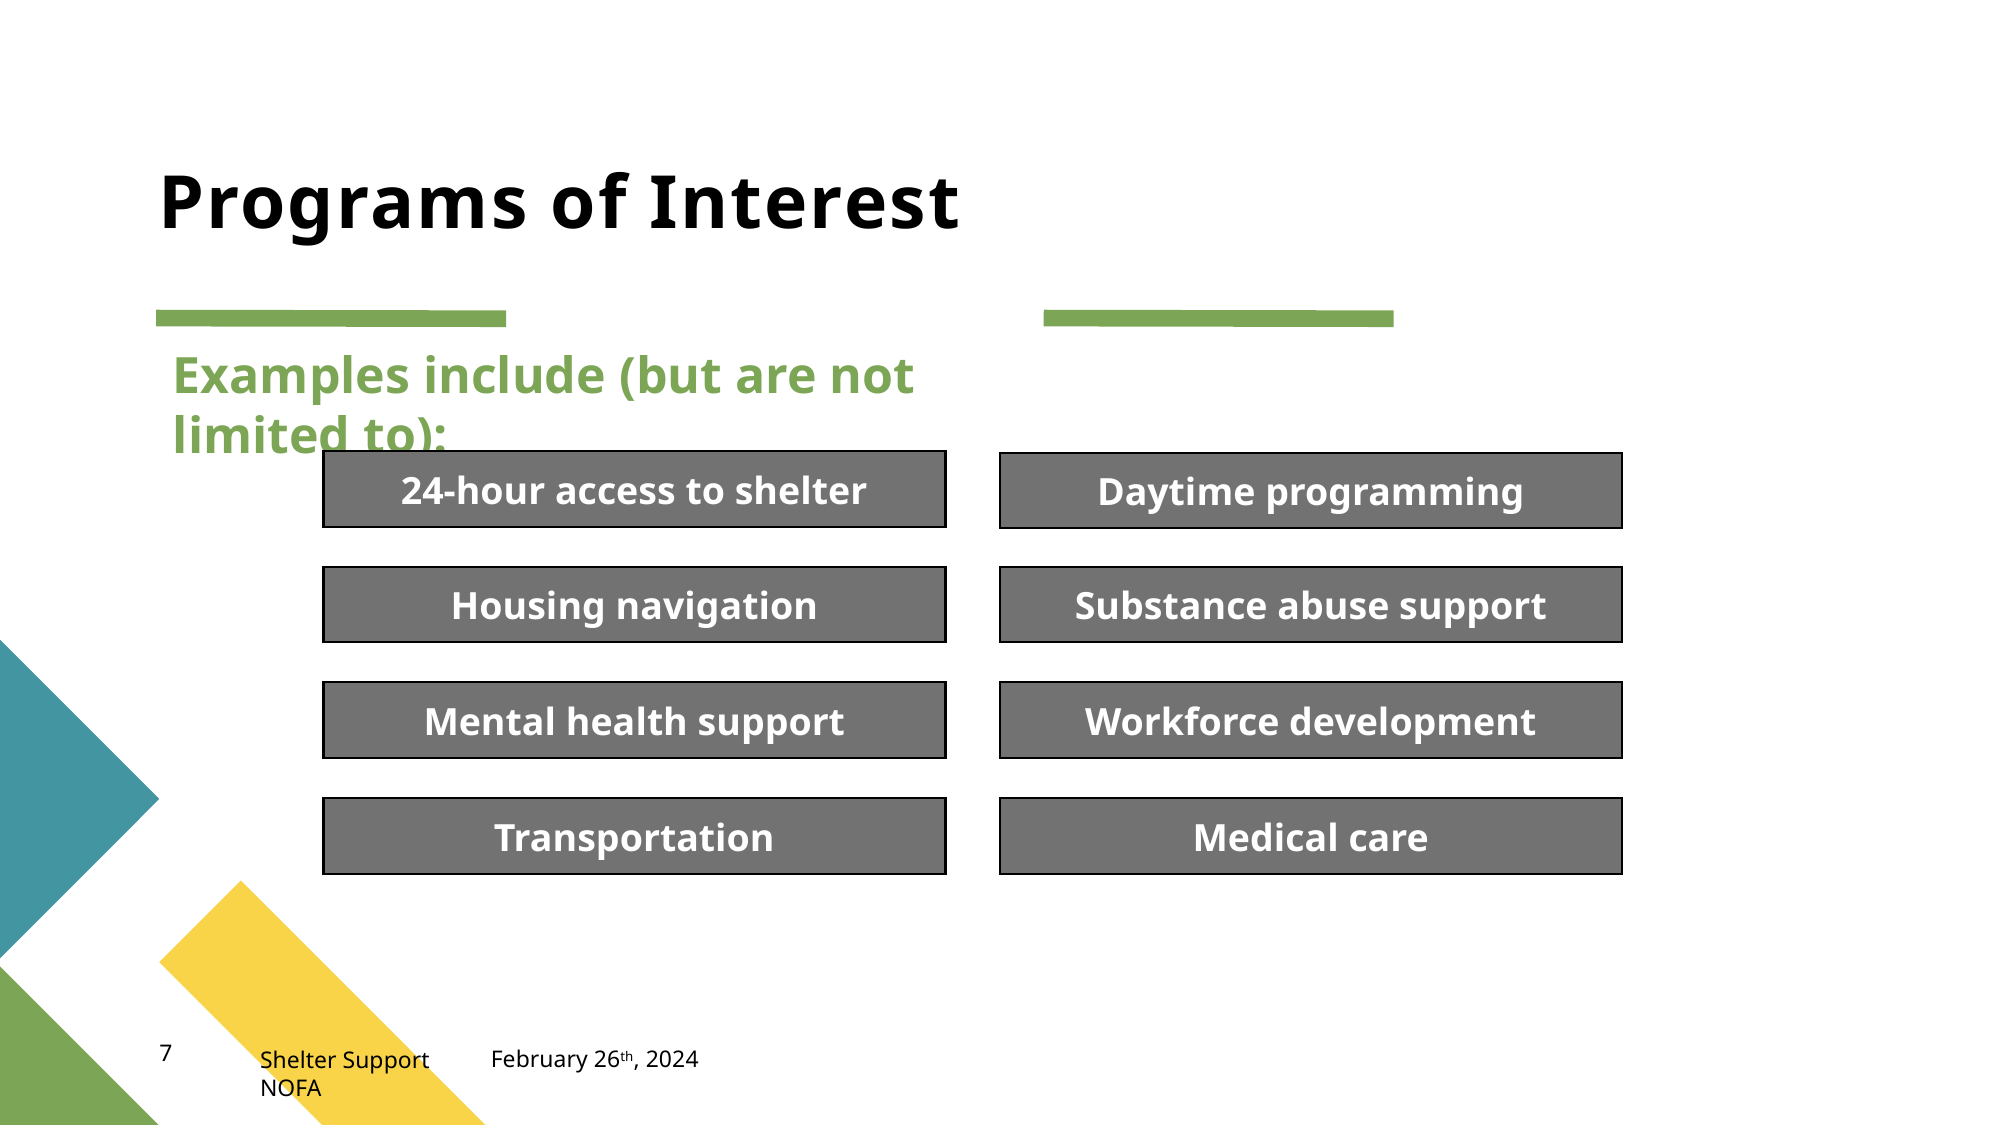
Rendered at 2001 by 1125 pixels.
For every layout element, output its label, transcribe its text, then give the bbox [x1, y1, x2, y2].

text_box Shelter Support NOFA [245, 1038, 491, 1080]
text_box Examples include (but are not limited to): [158, 335, 1111, 471]
text_box 24-hour access to shelter [322, 450, 947, 528]
text_box Mental health support [322, 681, 947, 759]
text_box Housing navigation [322, 566, 947, 643]
text_box Daytime programming [999, 452, 1623, 529]
text_box Transportation [322, 797, 947, 875]
title Programs of Interest [158, 144, 969, 245]
text_box Medical care [999, 797, 1623, 875]
text_box February 26th, 2024 [490, 1045, 707, 1073]
text_box Substance abuse support [999, 566, 1623, 643]
text_box Workforce development [999, 681, 1623, 759]
slide_number 7 [159, 1038, 245, 1080]
